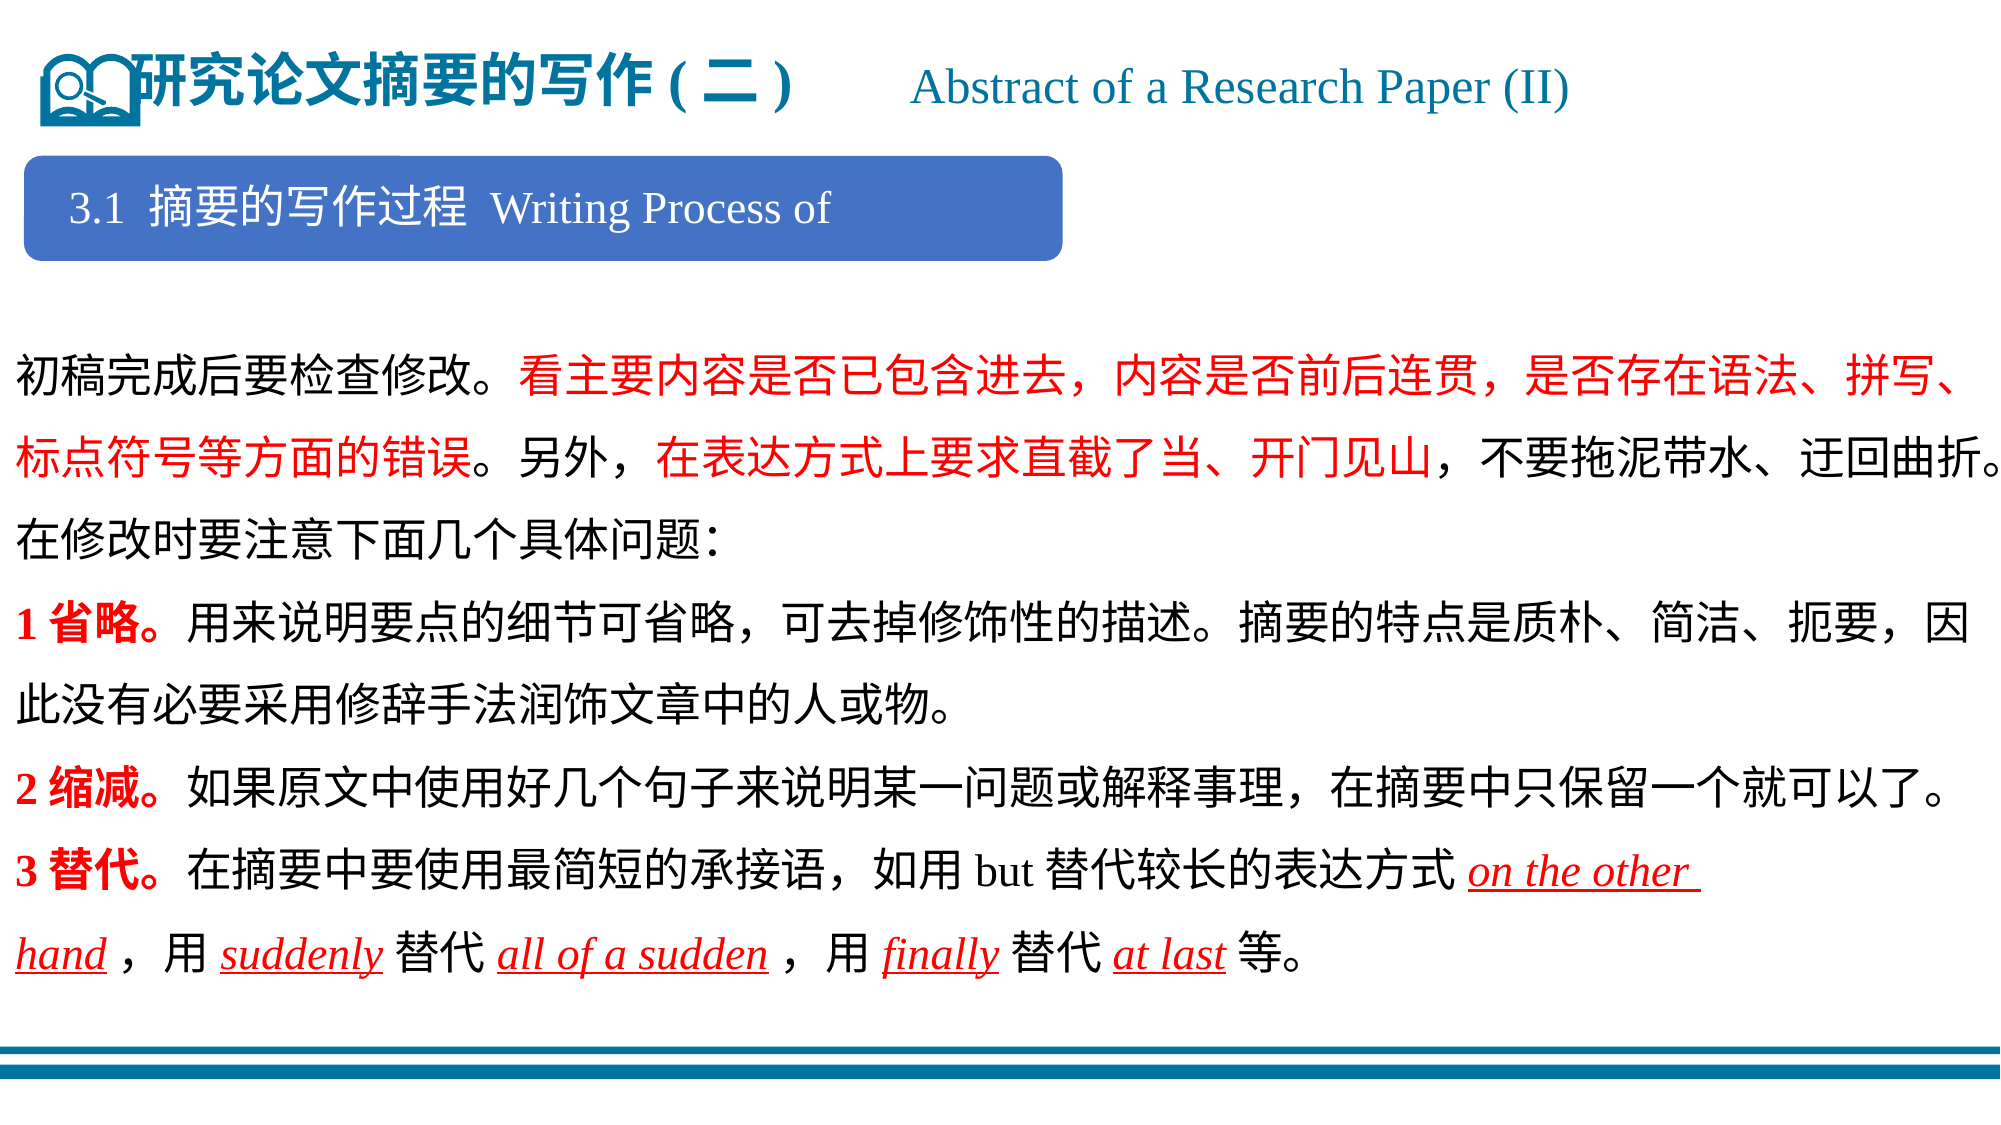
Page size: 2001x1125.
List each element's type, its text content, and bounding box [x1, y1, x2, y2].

text_box 初稿完成后要检查修改。看主要内容是否已包含进去，内容是否前后连贯，是否存在语法、拼写、标点符号等方面的错误。另外，在表达方式上要求直截了当、开门见山，不要拖泥带水、迂回曲折。在修改时要注意下面几个具体问题： 1省略。用来说明要点的细节可省略，可去掉修饰性的描述。摘要的特点是质朴、简洁、扼要，因此没有必要采用修辞手法润饰文章中的人或物。 2缩减。如果原文中使用好几个句子来说明某一问题或解释事理，在摘要中只保留一个就可以了。 3替代。在摘要中要使用最简短的承接语，如用but替代较长的表达方式on the other hand，用suddenly替代all of a sudden，用finally替代at last等。 [0, 252, 2000, 1045]
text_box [24, 153, 1063, 261]
text_box Abstract of a Research Paper (II) [695, 46, 1798, 121]
text_box 研究论文摘要的写作(二) [0, 35, 938, 121]
